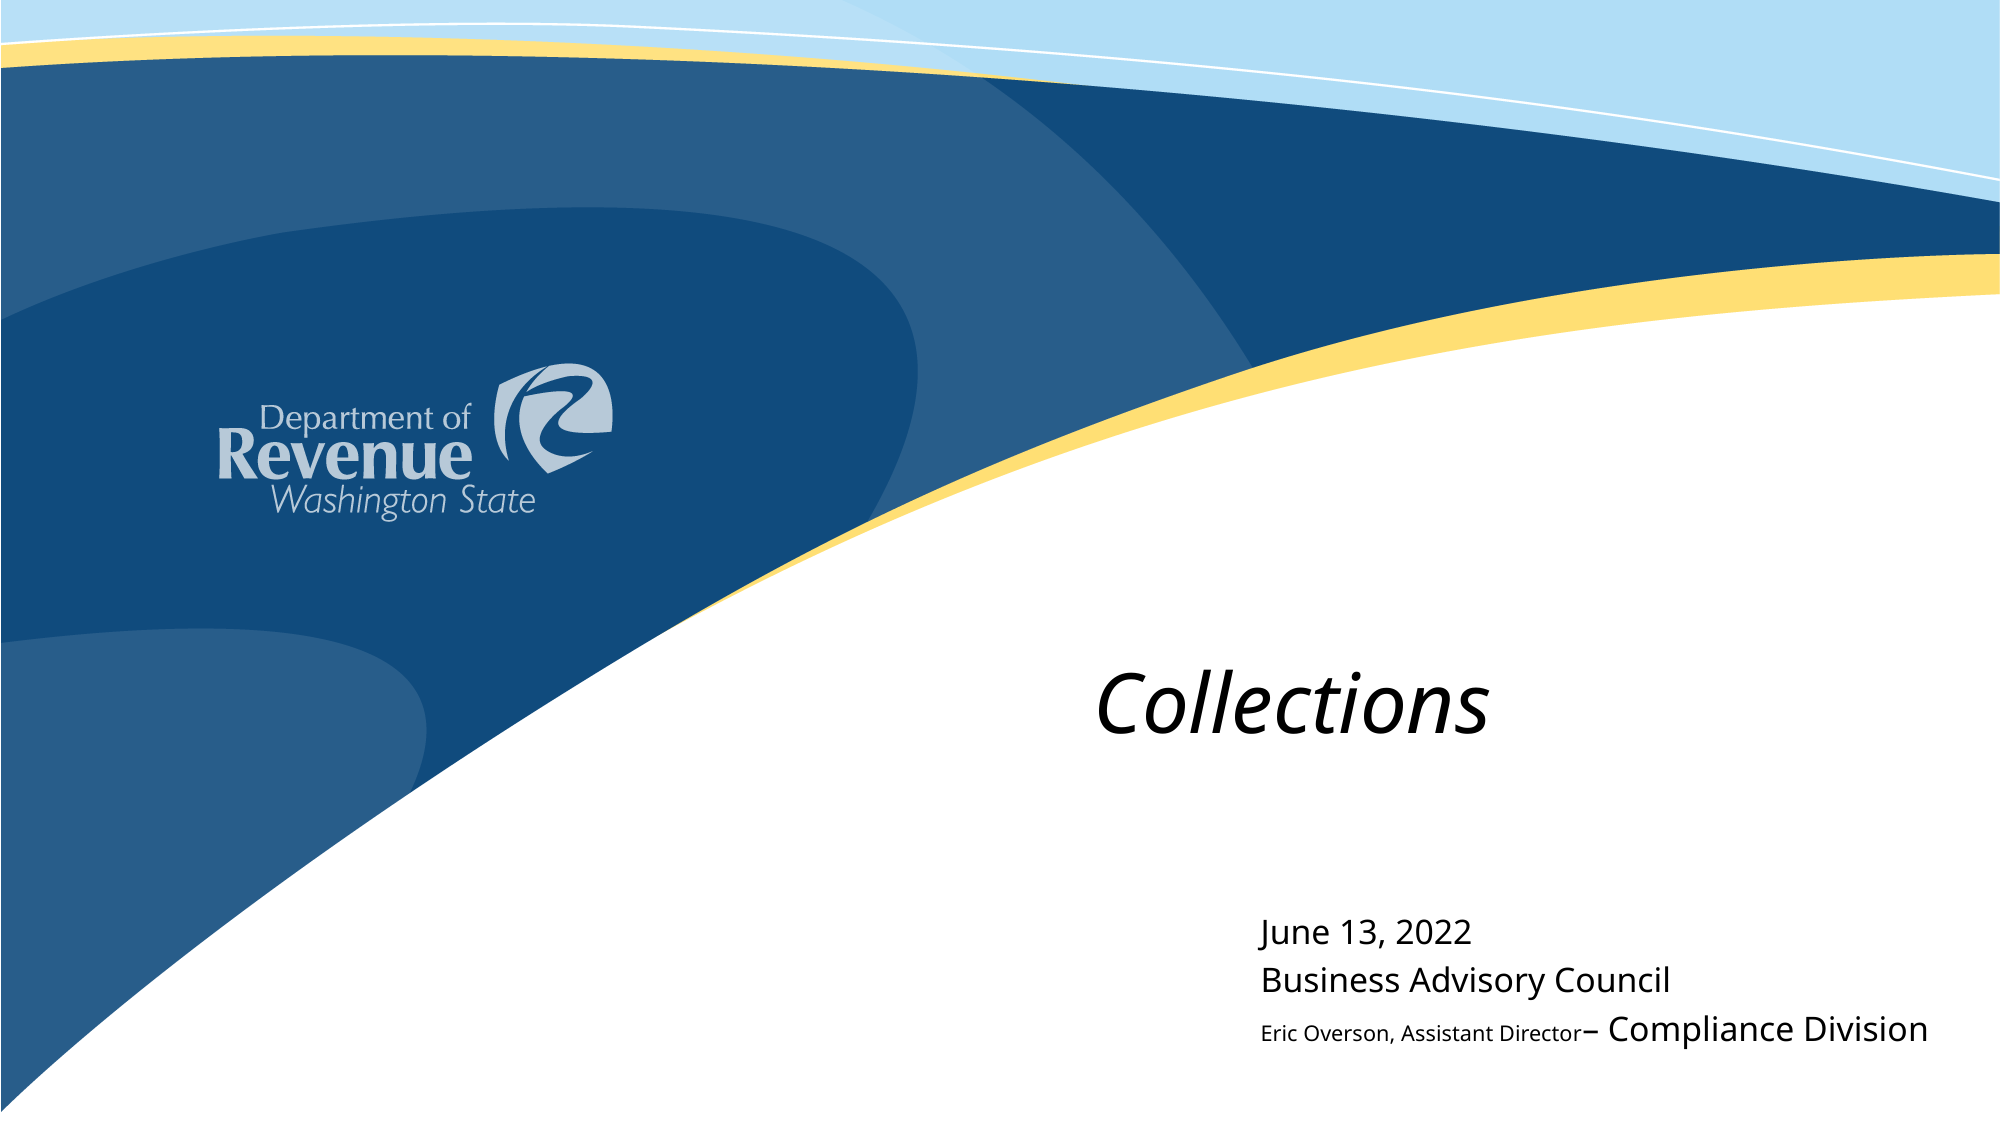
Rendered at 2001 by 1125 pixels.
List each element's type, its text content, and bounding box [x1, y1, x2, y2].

subtitle June 13, 2022 Business Advisory Council Eric Overson, Assistant Director– Compliance Division [1245, 908, 2000, 1060]
picture [0, 0, 2000, 1125]
title Collections [628, 619, 2000, 1012]
